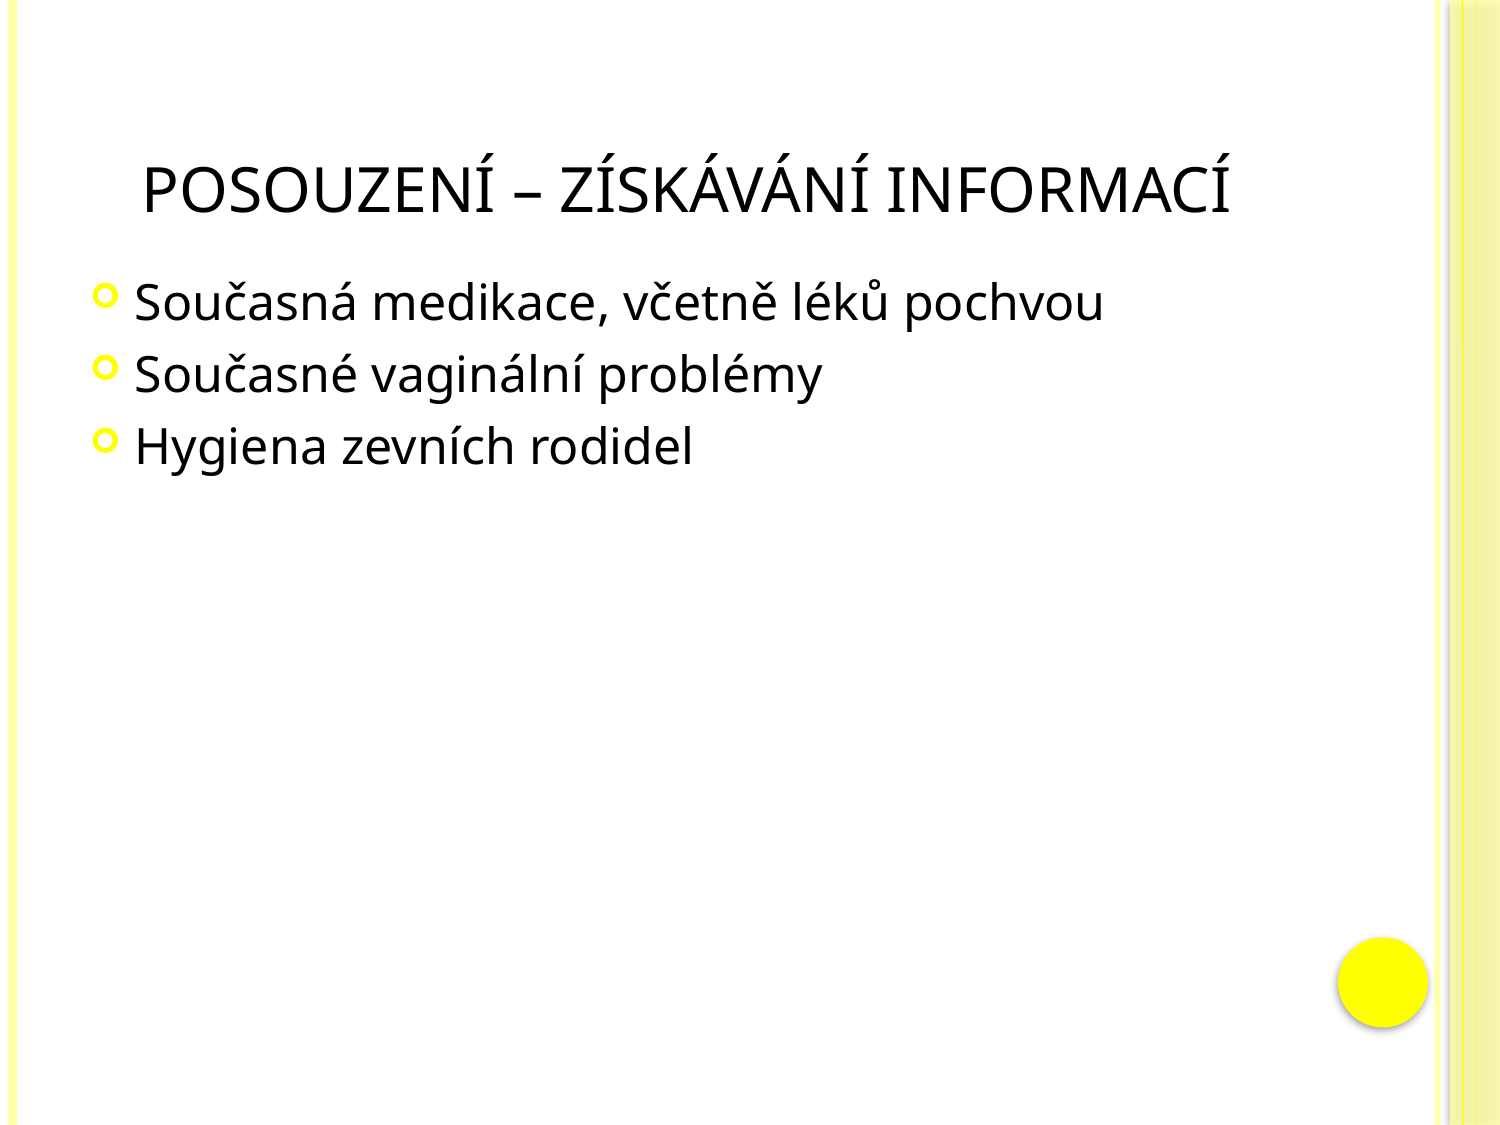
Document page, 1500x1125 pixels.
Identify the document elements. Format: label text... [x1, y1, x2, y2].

title Posouzení – získávání informací [75, 45, 1300, 233]
list Současná medikace, včetně léků pochvou Současné vaginální problémy Hygiena zevních rodidel [75, 262, 1412, 1062]
